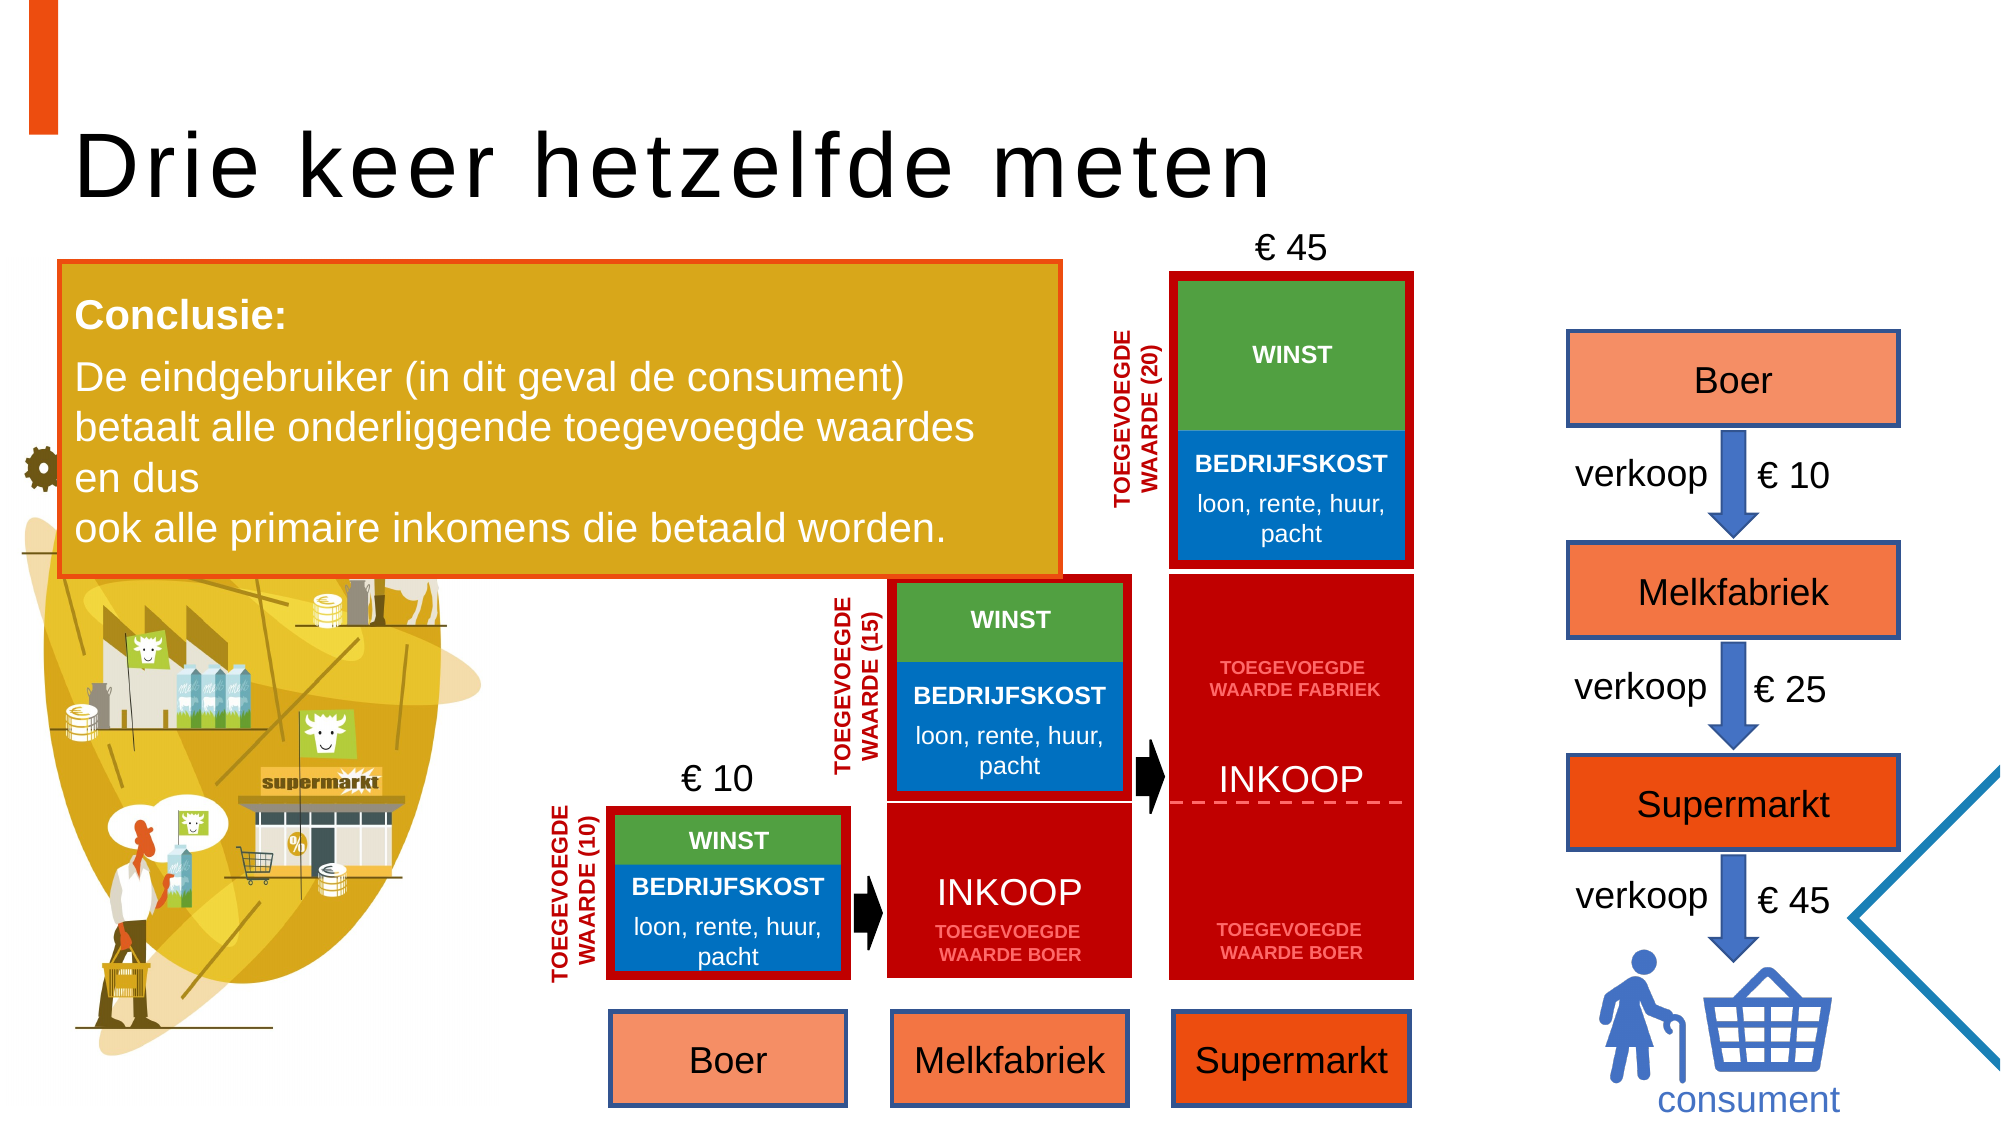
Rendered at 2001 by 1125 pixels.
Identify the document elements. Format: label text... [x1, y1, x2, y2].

text_box Melkfabriek [1567, 542, 1900, 638]
text_box [1707, 854, 1760, 944]
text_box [891, 807, 1128, 974]
text_box [1173, 275, 1411, 565]
text_box Melkfabriek [891, 1010, 1129, 1107]
picture [1566, 940, 1843, 1095]
text_box verkoop [1560, 441, 1724, 502]
text_box verkoop [1559, 655, 1723, 715]
text_box Supermarkt [1173, 1010, 1411, 1107]
text_box TOEGEVOEGDE WAARDE (10) [537, 783, 607, 999]
text_box € 10 [666, 746, 769, 807]
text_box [1170, 578, 1410, 976]
text_box consument [1642, 1067, 1856, 1125]
text_box [1707, 641, 1760, 751]
text_box [853, 875, 883, 951]
text_box [1707, 430, 1760, 539]
text_box verkoop [1560, 863, 1724, 924]
text_box € 45 [1743, 868, 1846, 929]
text_box € 25 [1739, 657, 1842, 717]
text_box TOEGEVOEGDE WAARDE (20) [1099, 315, 1170, 524]
text_box € 10 [1742, 443, 1846, 504]
text_box Conclusie: De eindgebruiker (in dit geval de consument) betaalt alle onderliggende toegevoegde waardes en dus ook alle primaire inkomens die betaald worden. [499, 260, 1062, 578]
text_box Boer [609, 1010, 847, 1107]
picture [4, 257, 499, 1106]
text_box [609, 809, 847, 977]
text_box [891, 578, 1129, 797]
text_box Boer [1567, 330, 1900, 427]
text_box Supermarkt [1567, 754, 1900, 850]
text_box € 45 [1240, 215, 1343, 276]
title Drie keer hetzelfde meten [58, 58, 1950, 277]
text_box TOEGEVOEGDE WAARDE (15) [820, 582, 890, 791]
text_box [1135, 739, 1166, 815]
text_box WINST [1062, 573, 1130, 663]
